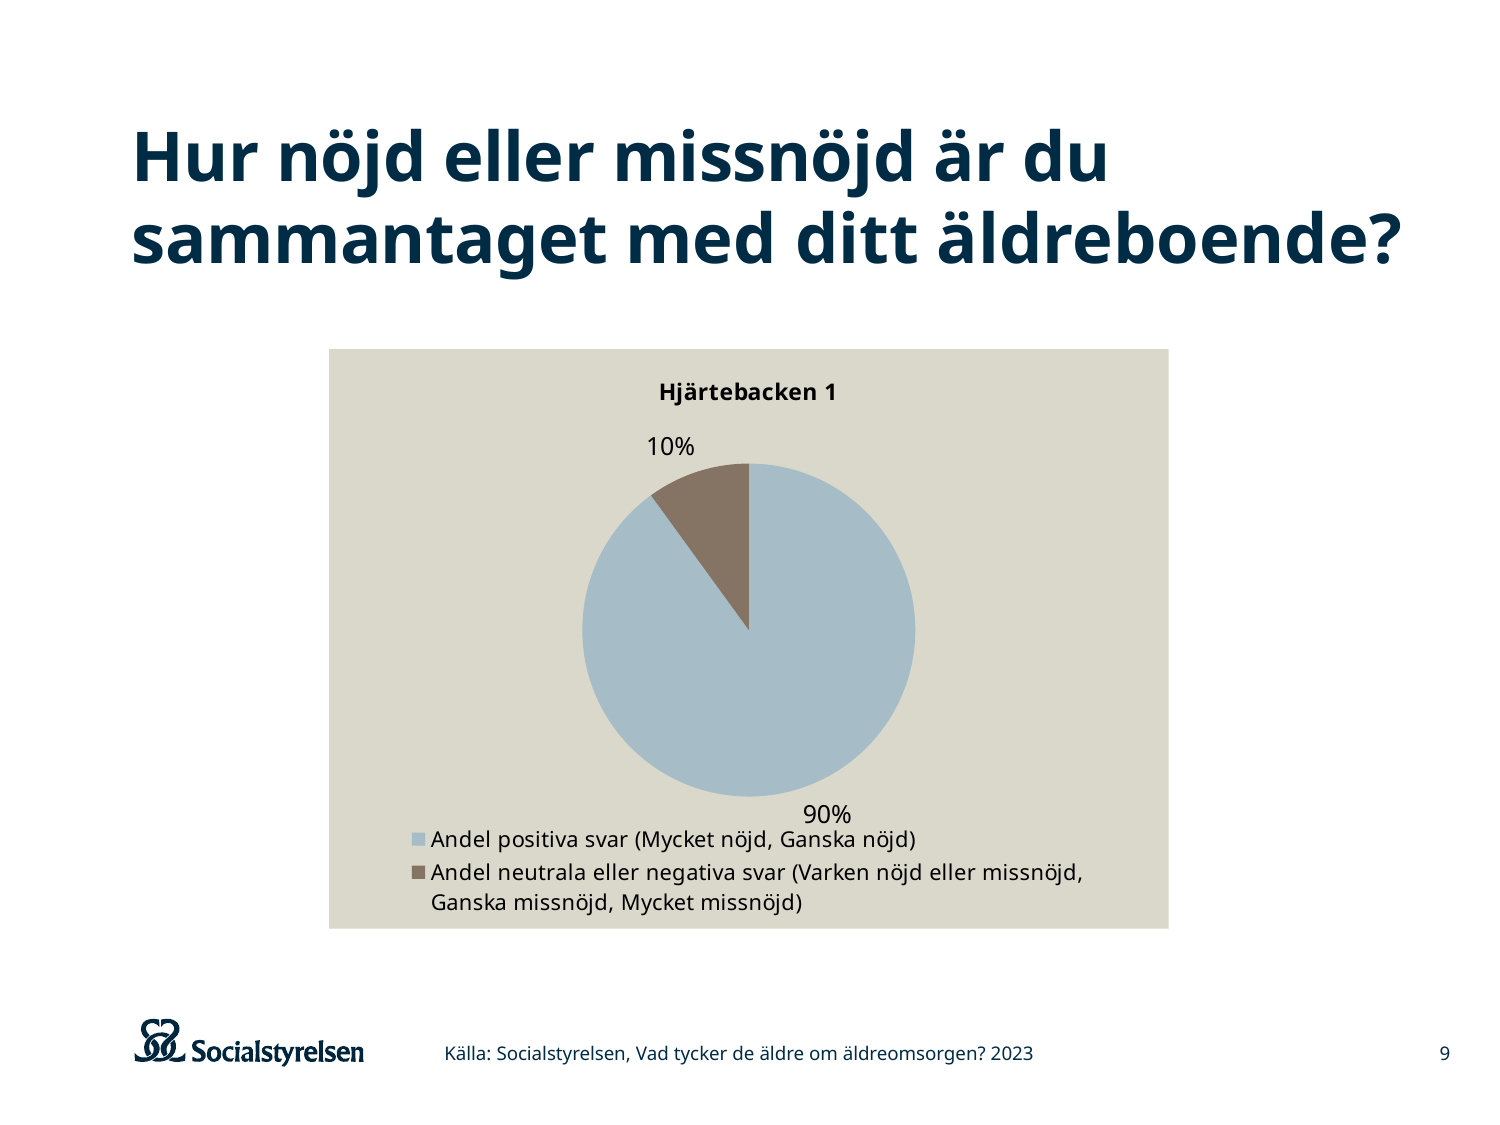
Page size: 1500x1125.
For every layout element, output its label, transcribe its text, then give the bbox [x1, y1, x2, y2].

slide_number 9 [1379, 1032, 1451, 1077]
title Hur nöjd eller missnöjd är du sammantaget med ditt äldreboende? [131, 112, 1457, 326]
chart [328, 348, 1169, 929]
footer Källa: Socialstyrelsen, Vad tycker de äldre om äldreomsorgen? 2023 [444, 1032, 1110, 1077]
